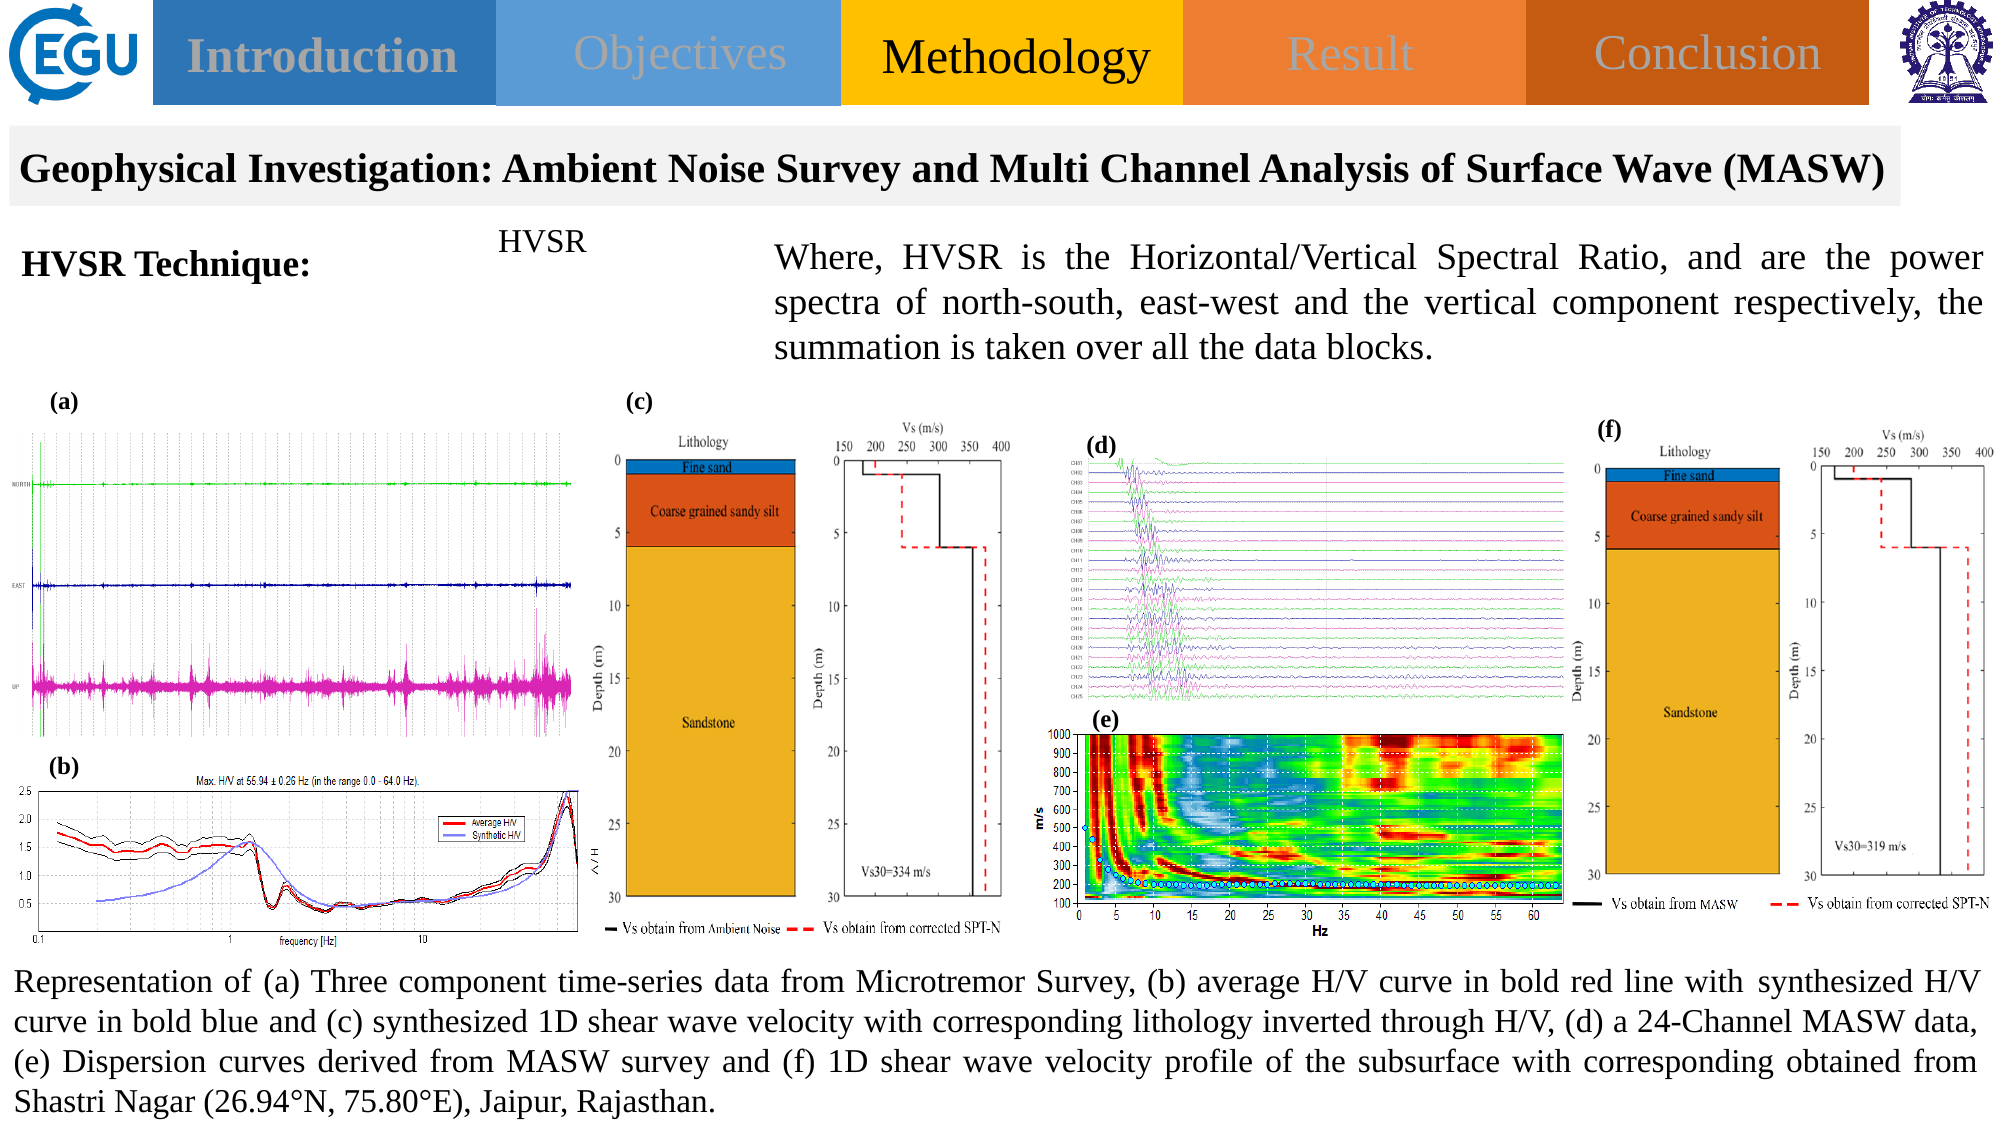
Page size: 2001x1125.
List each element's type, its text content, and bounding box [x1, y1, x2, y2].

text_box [1027, 404, 1996, 940]
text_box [11, 376, 1014, 953]
text_box HVSR Technique: [11, 233, 345, 289]
text_box Representation of (a) Three component time-series data from Microtremor Survey, (b) average H/V curve in bold red line with synthesized H/V curve in bold blue and (c) synthesized 1D shear wave velocity with corresponding lithology inverted through H/V, (d) a 24-Channel MASW data, (e) Dispersion curves derived from MASW survey and (f) 1D shear wave velocity profile of the subsurface with corresponding obtained from Shastri Nagar (26.94°N, 75.80°E), Jaipur, Rajasthan. [0, 952, 1996, 1125]
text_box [9, 0, 1993, 105]
text_box Geophysical Investigation: Ambient Noise Survey and Multi Channel Analysis of Surface Wave (MASW) [9, 125, 1901, 206]
